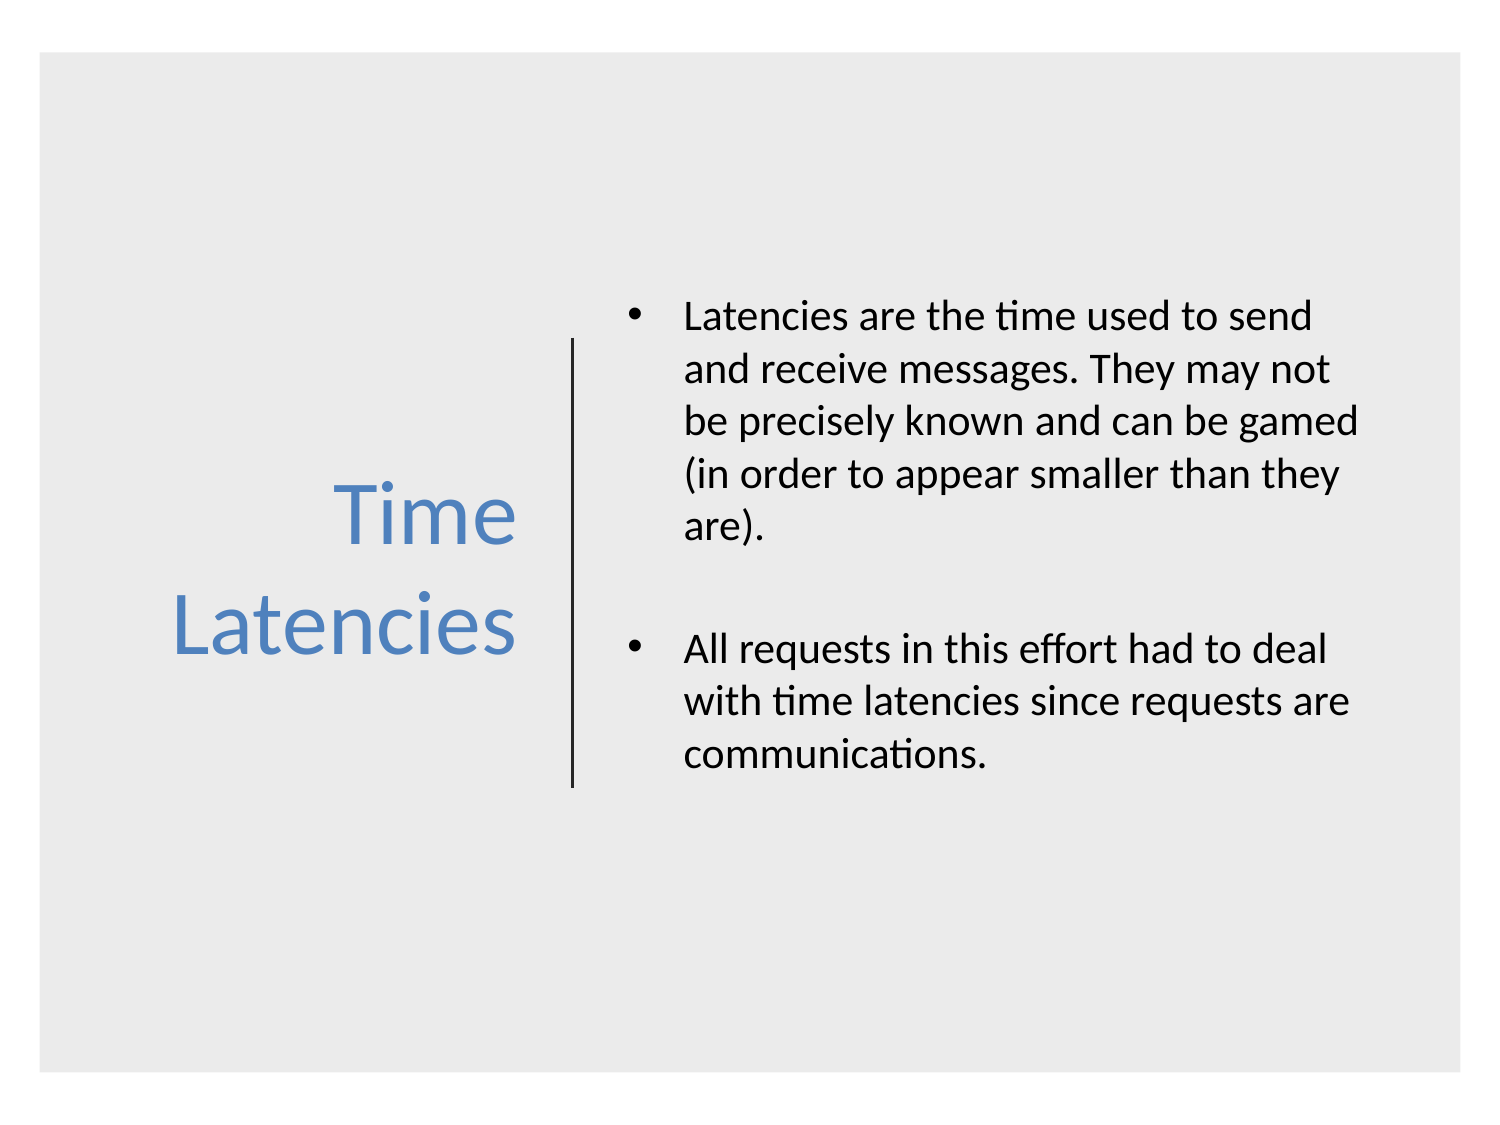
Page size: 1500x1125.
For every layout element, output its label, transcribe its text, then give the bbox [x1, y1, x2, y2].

text_box [37, 50, 1462, 1074]
list Latencies are the time used to send and receive messages. They may not be precisely known and can be gamed (in order to appear smaller than they are). All requests in this effort had to deal with time latencies since requests are communications. [612, 158, 1397, 967]
title Time Latencies [103, 158, 533, 967]
